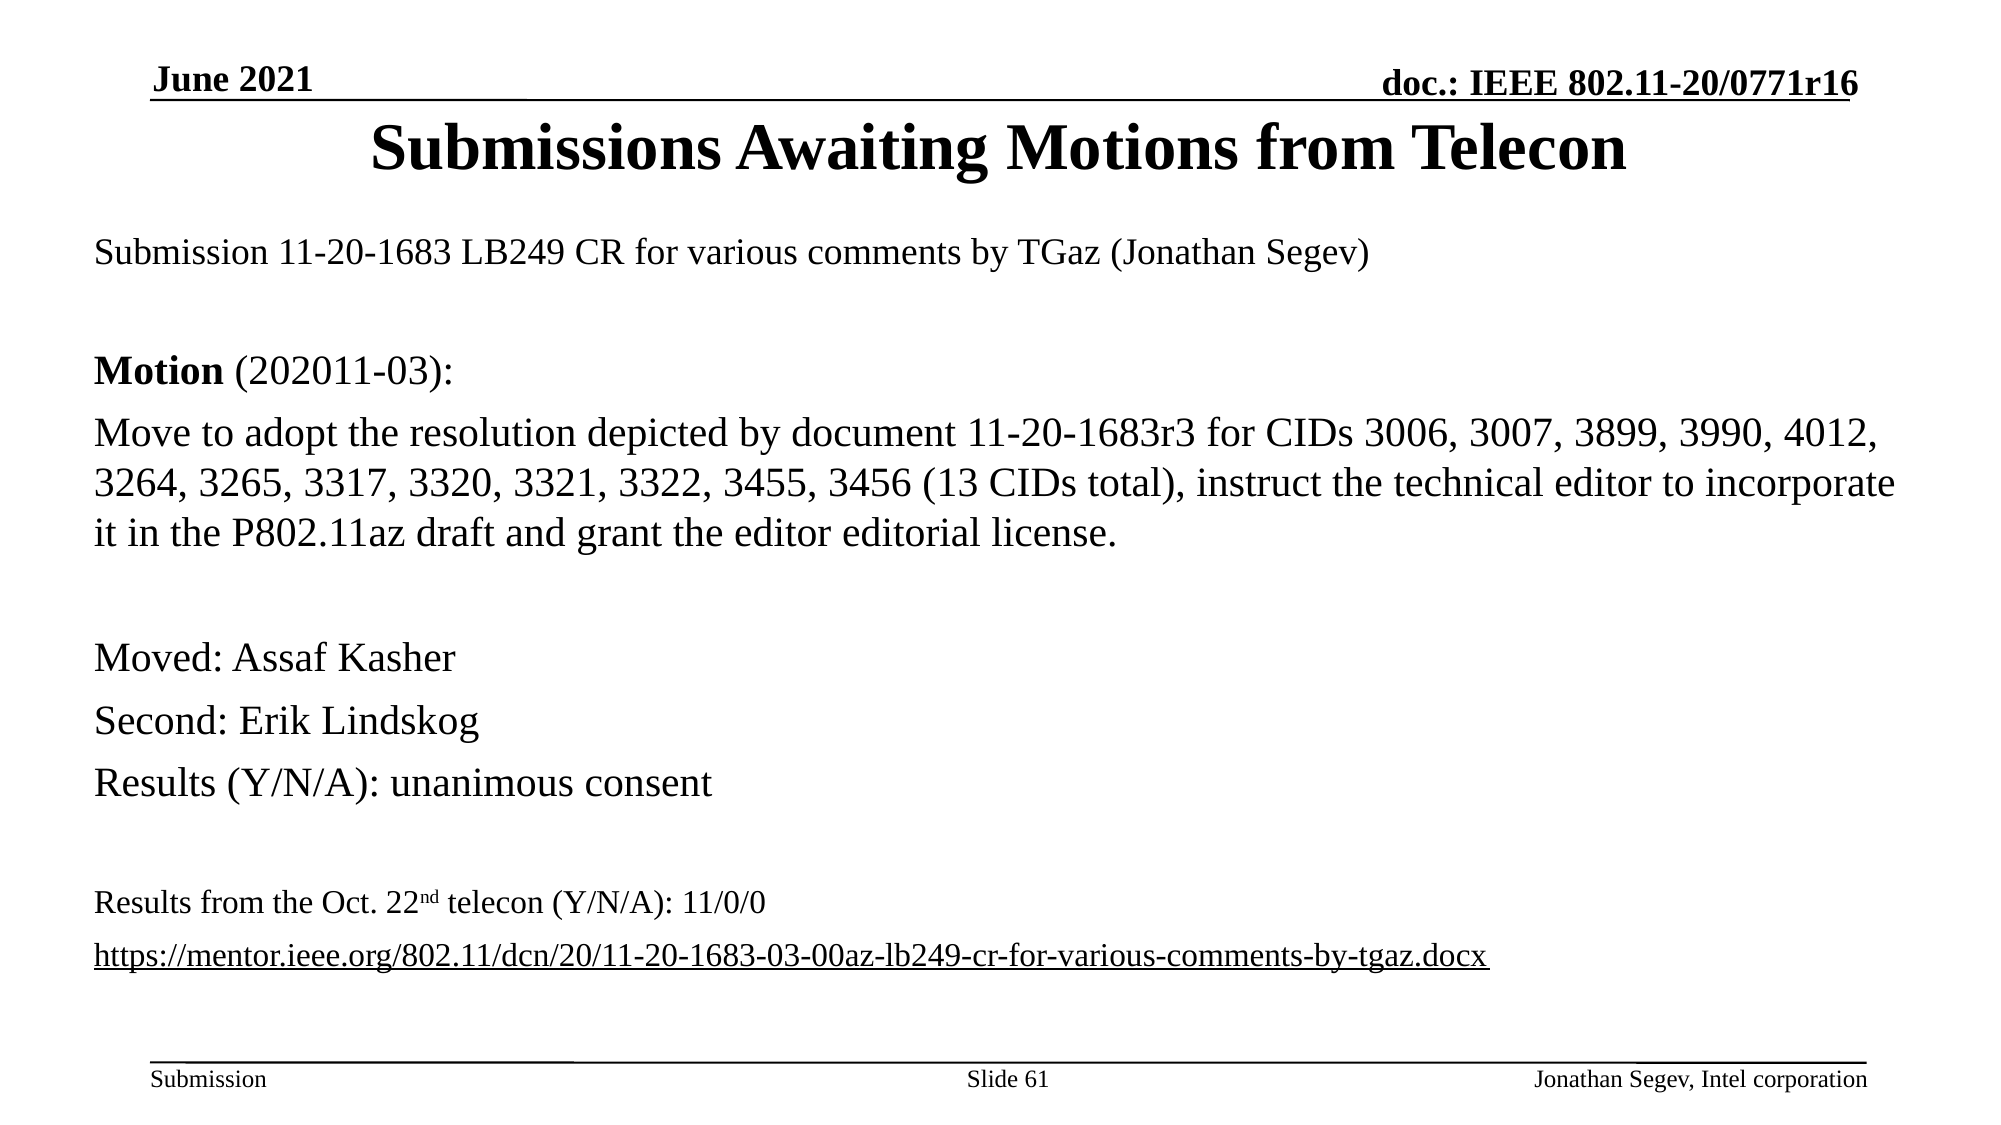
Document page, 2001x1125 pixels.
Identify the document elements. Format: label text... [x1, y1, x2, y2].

title Submissions Awaiting Motions from Telecon [149, 112, 1850, 173]
footer Jonathan Segev, Intel corporation [1171, 1061, 1869, 1093]
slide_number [152, 54, 563, 100]
list Submission 11-20-1683 LB249 CR for various comments by TGaz (Jonathan Segev) Motion (202011-03): Move to adopt the resolution depicted by document 11-20-1683r3 for CIDs 3006, 3007, 3899, 3990, 4012, 3264, 3265, 3317, 3320, 3321, 3322, 3455, 3456 (13 CIDs total), instruct the technical editor to incorporate it in the P802.11az draft and grant the editor editorial license. Moved: Assaf Kasher Second: Erik Lindskog Results (Y/N/A): unanimous consent Results from the Oct. 22nd telecon (Y/N/A): 11/0/0 https://mentor.ieee.org/802.11/dcn/20/11-20-1683-03-00az-lb249-cr-for-various-comments-by-tgaz.docx [78, 219, 1922, 1000]
slide_number Slide 61 [950, 1061, 1067, 1123]
